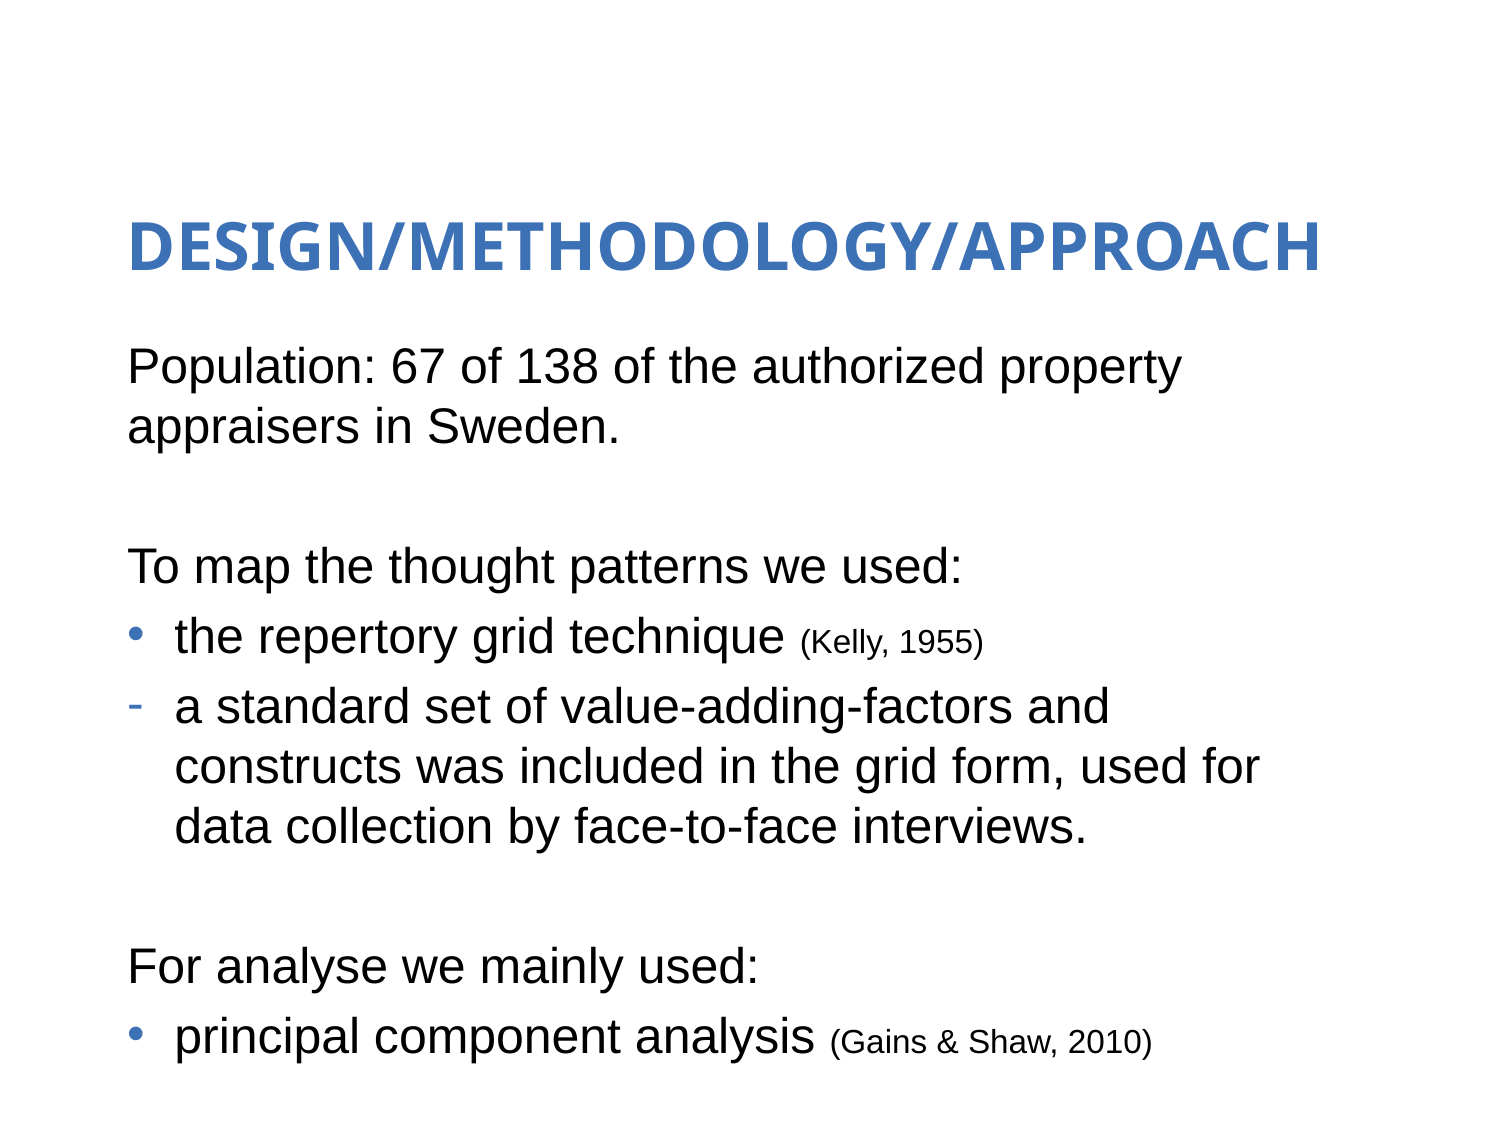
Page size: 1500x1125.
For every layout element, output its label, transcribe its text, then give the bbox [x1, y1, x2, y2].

title Design/methodology/approach [112, 196, 1443, 268]
list Population: 67 of 138 of the authorized property appraisers in Sweden. To map the thought patterns we used: the repertory grid technique (Kelly, 1955) a standard set of value-adding-factors and constructs was included in the grid form, used for data collection by face-to-face interviews. For analyse we mainly used: principal component analysis (Gains & Shaw, 2010) [112, 326, 1341, 1011]
